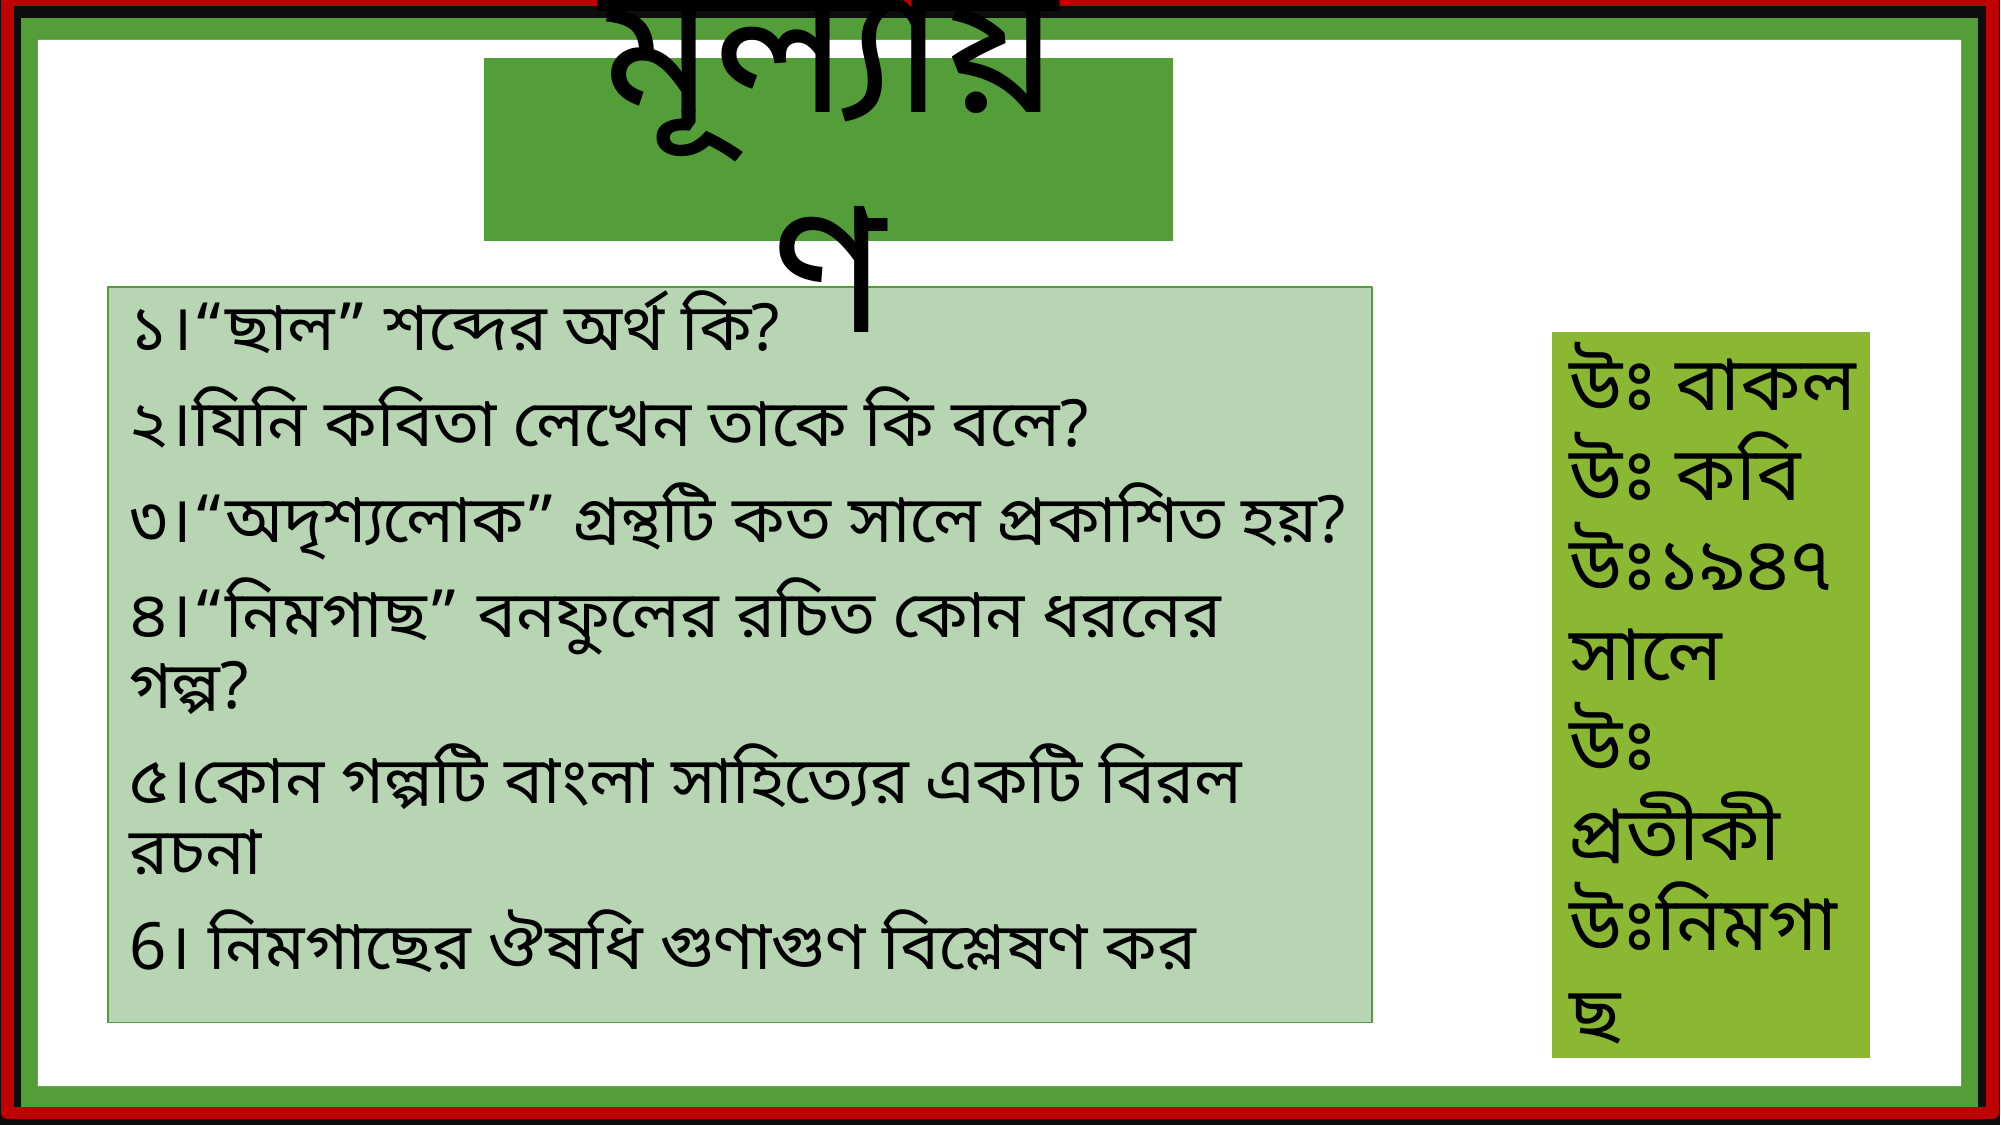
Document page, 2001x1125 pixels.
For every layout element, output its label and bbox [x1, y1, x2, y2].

text_box [0, 0, 2000, 1125]
